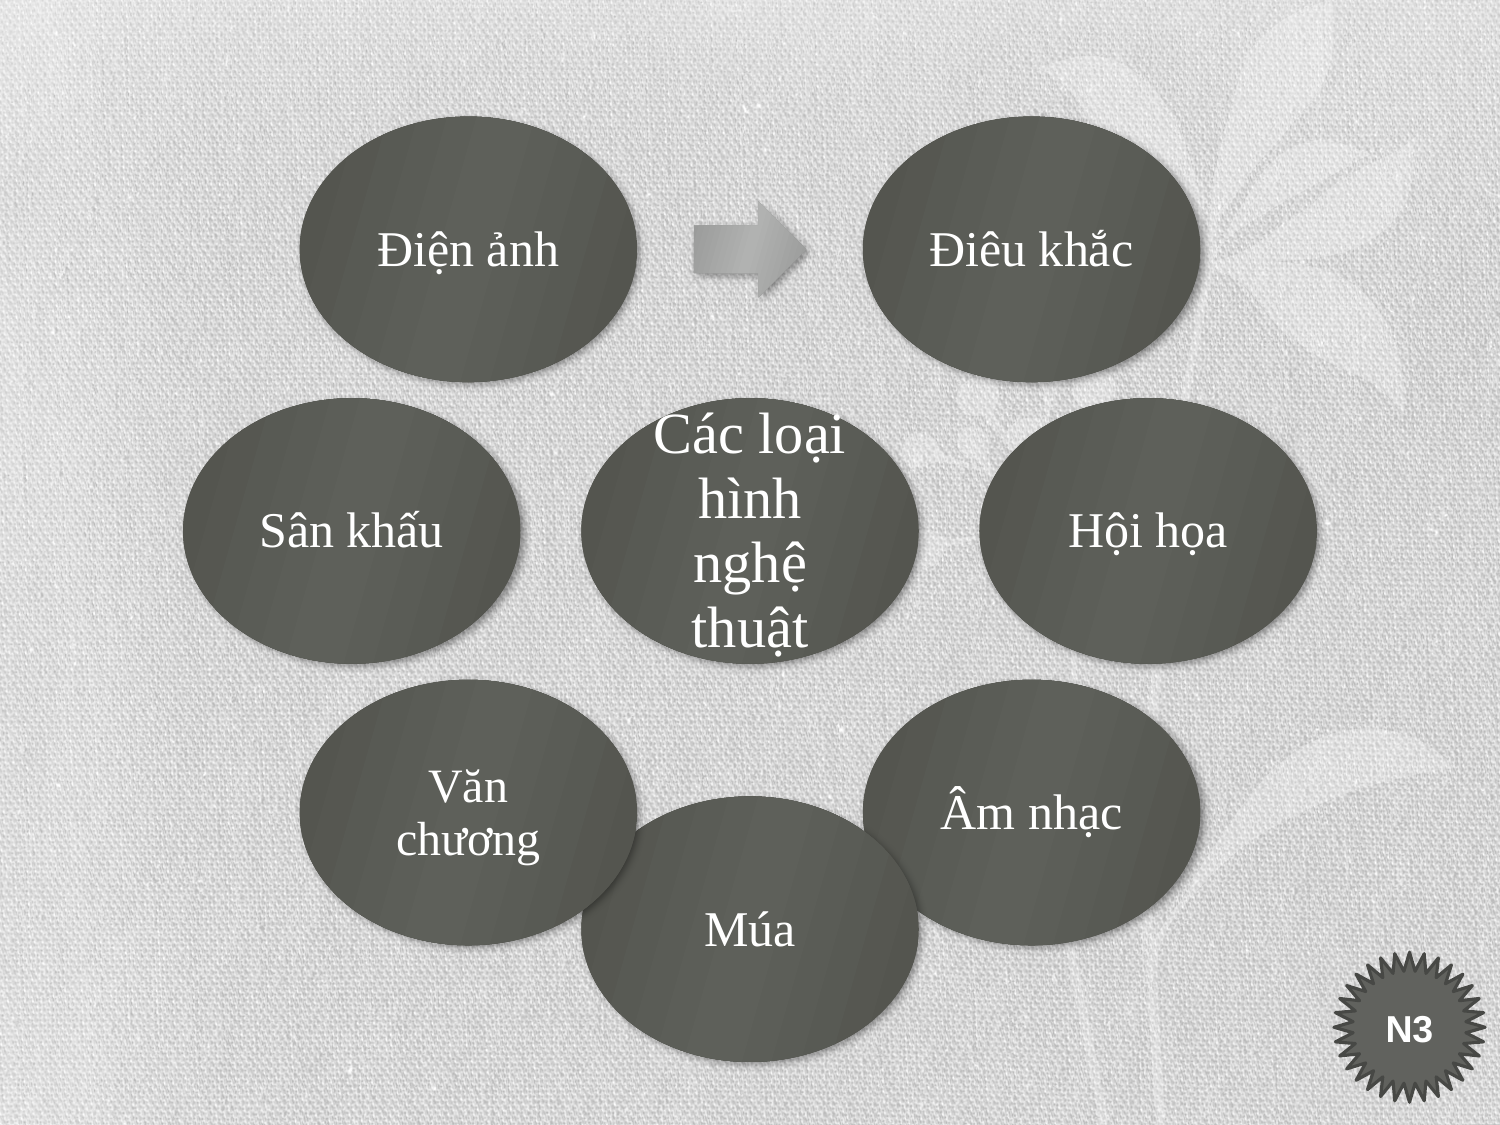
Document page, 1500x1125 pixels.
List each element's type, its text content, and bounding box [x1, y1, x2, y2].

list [74, 0, 1426, 1063]
text_box N3 [1354, 956, 1487, 1104]
